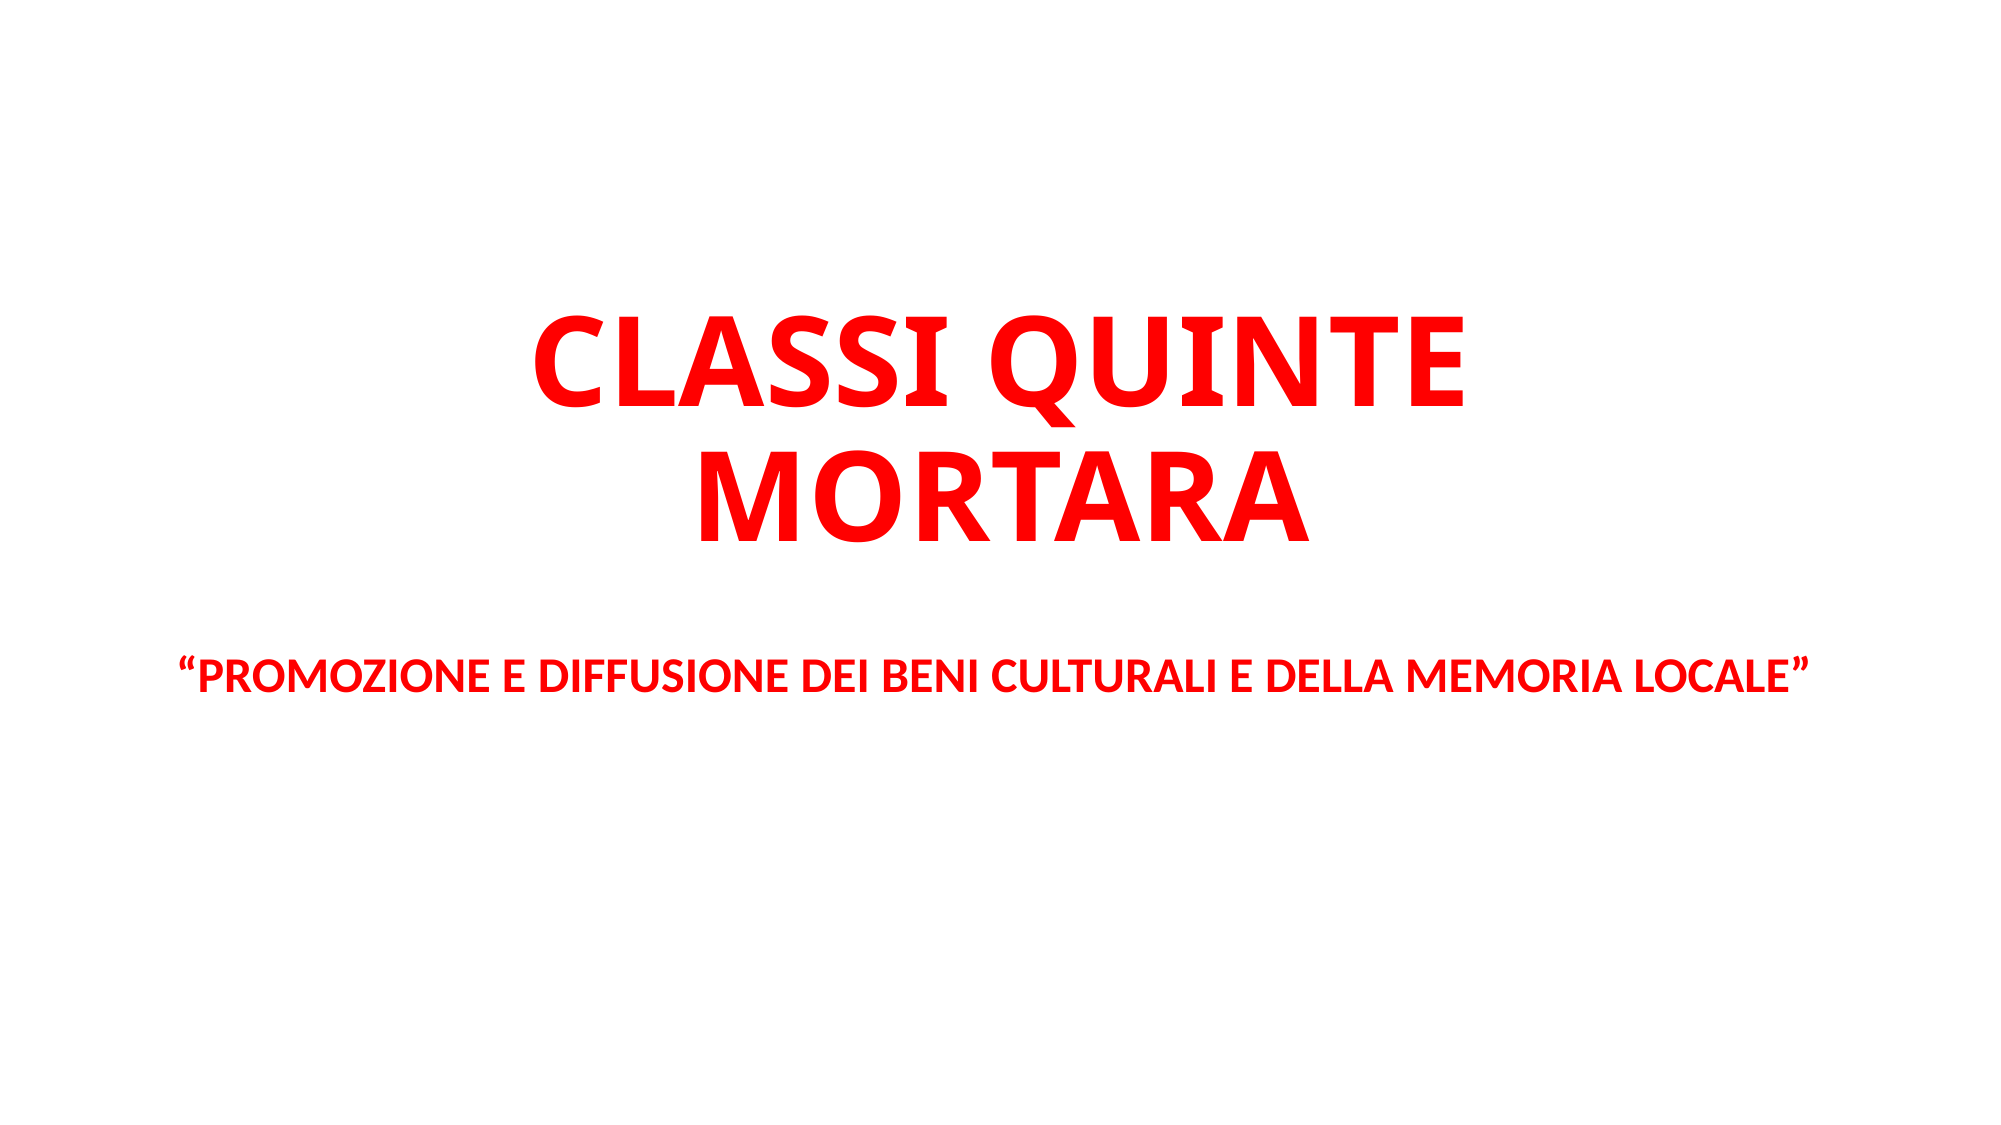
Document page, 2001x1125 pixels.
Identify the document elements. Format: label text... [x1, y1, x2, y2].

subtitle “PROMOZIONE E DIFFUSIONE DEI BENI CULTURALI E DELLA MEMORIA LOCALE” [136, 642, 1864, 914]
title CLASSI QUINTE MORTARA [249, 184, 1750, 576]
